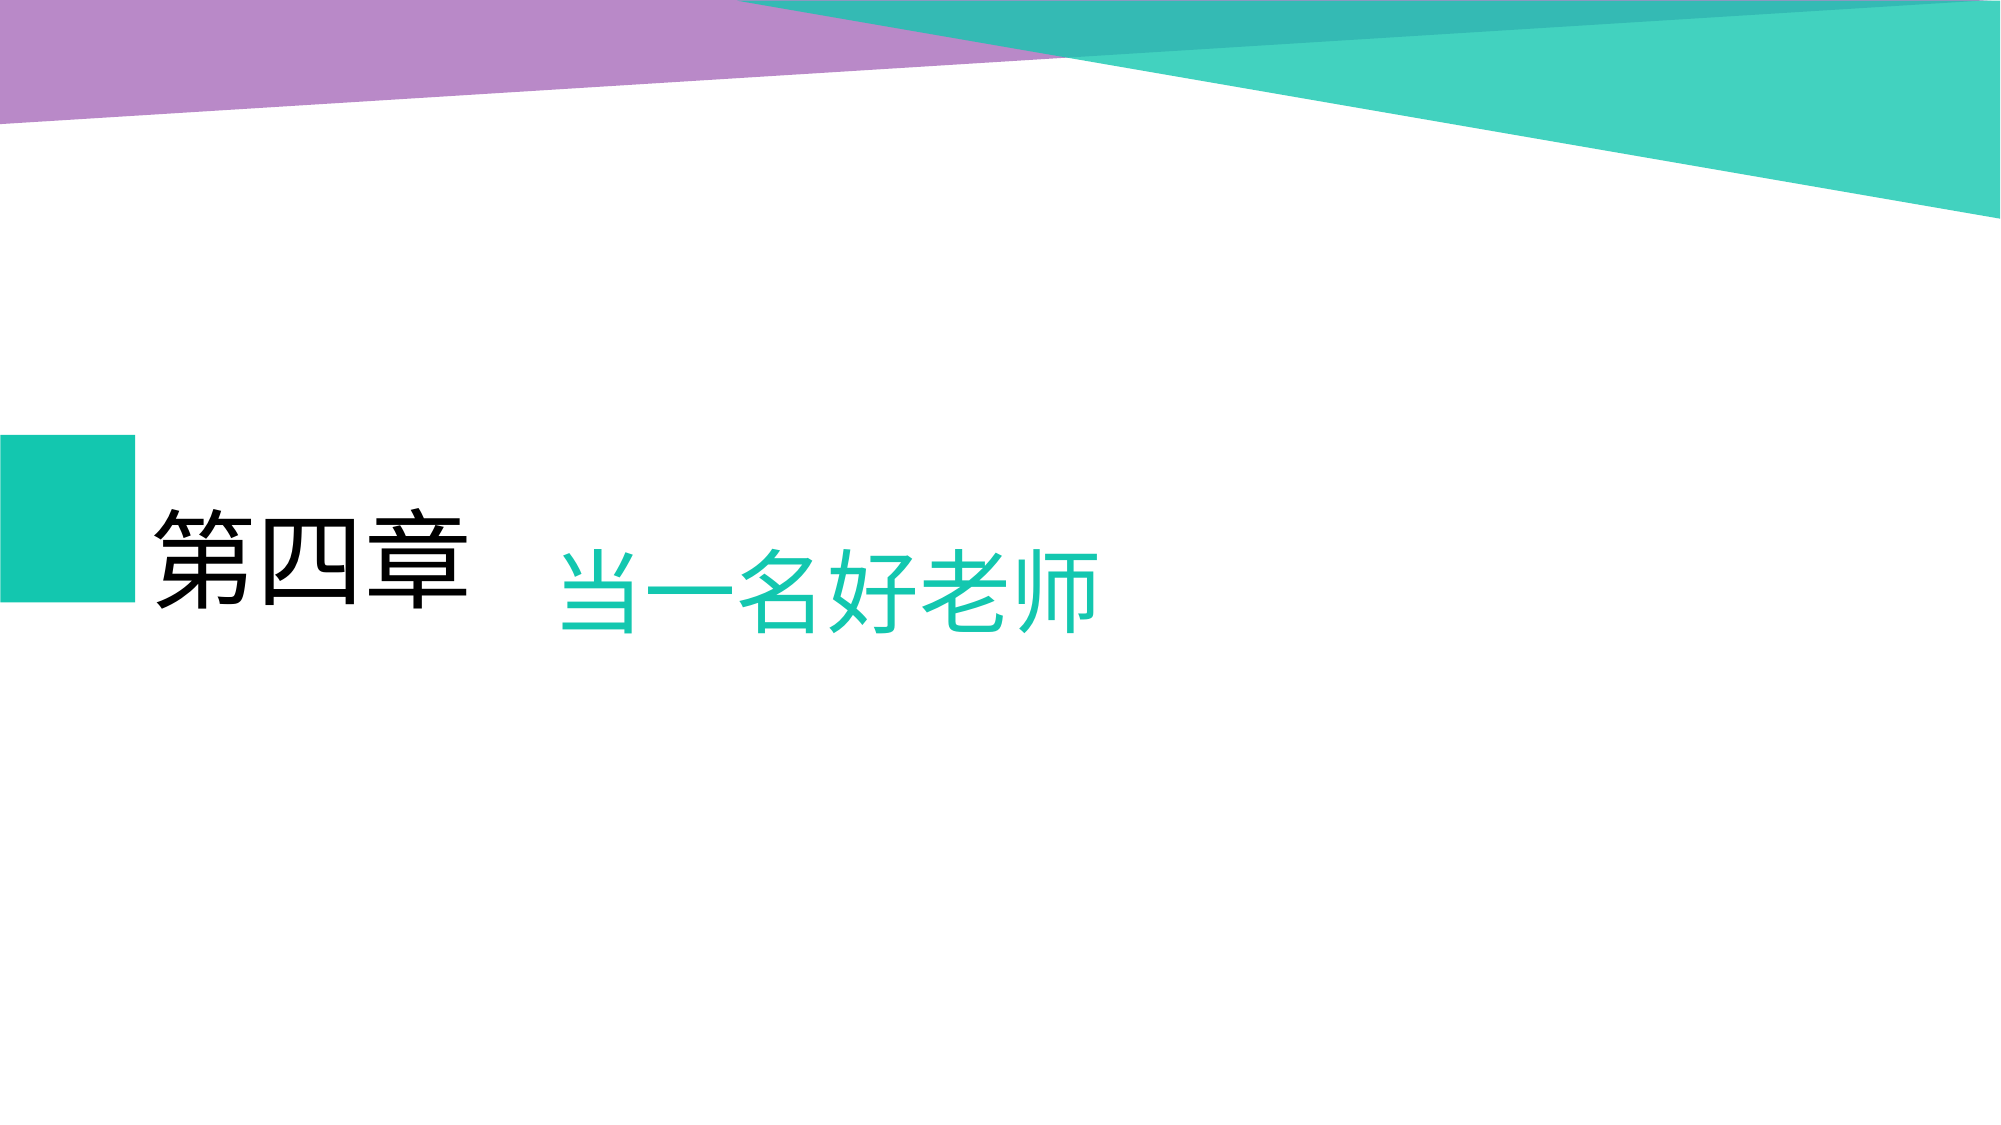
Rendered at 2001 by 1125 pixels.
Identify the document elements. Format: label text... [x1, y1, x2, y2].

list 当一名好老师 [537, 527, 1900, 722]
text_box 第四章 [134, 414, 538, 630]
